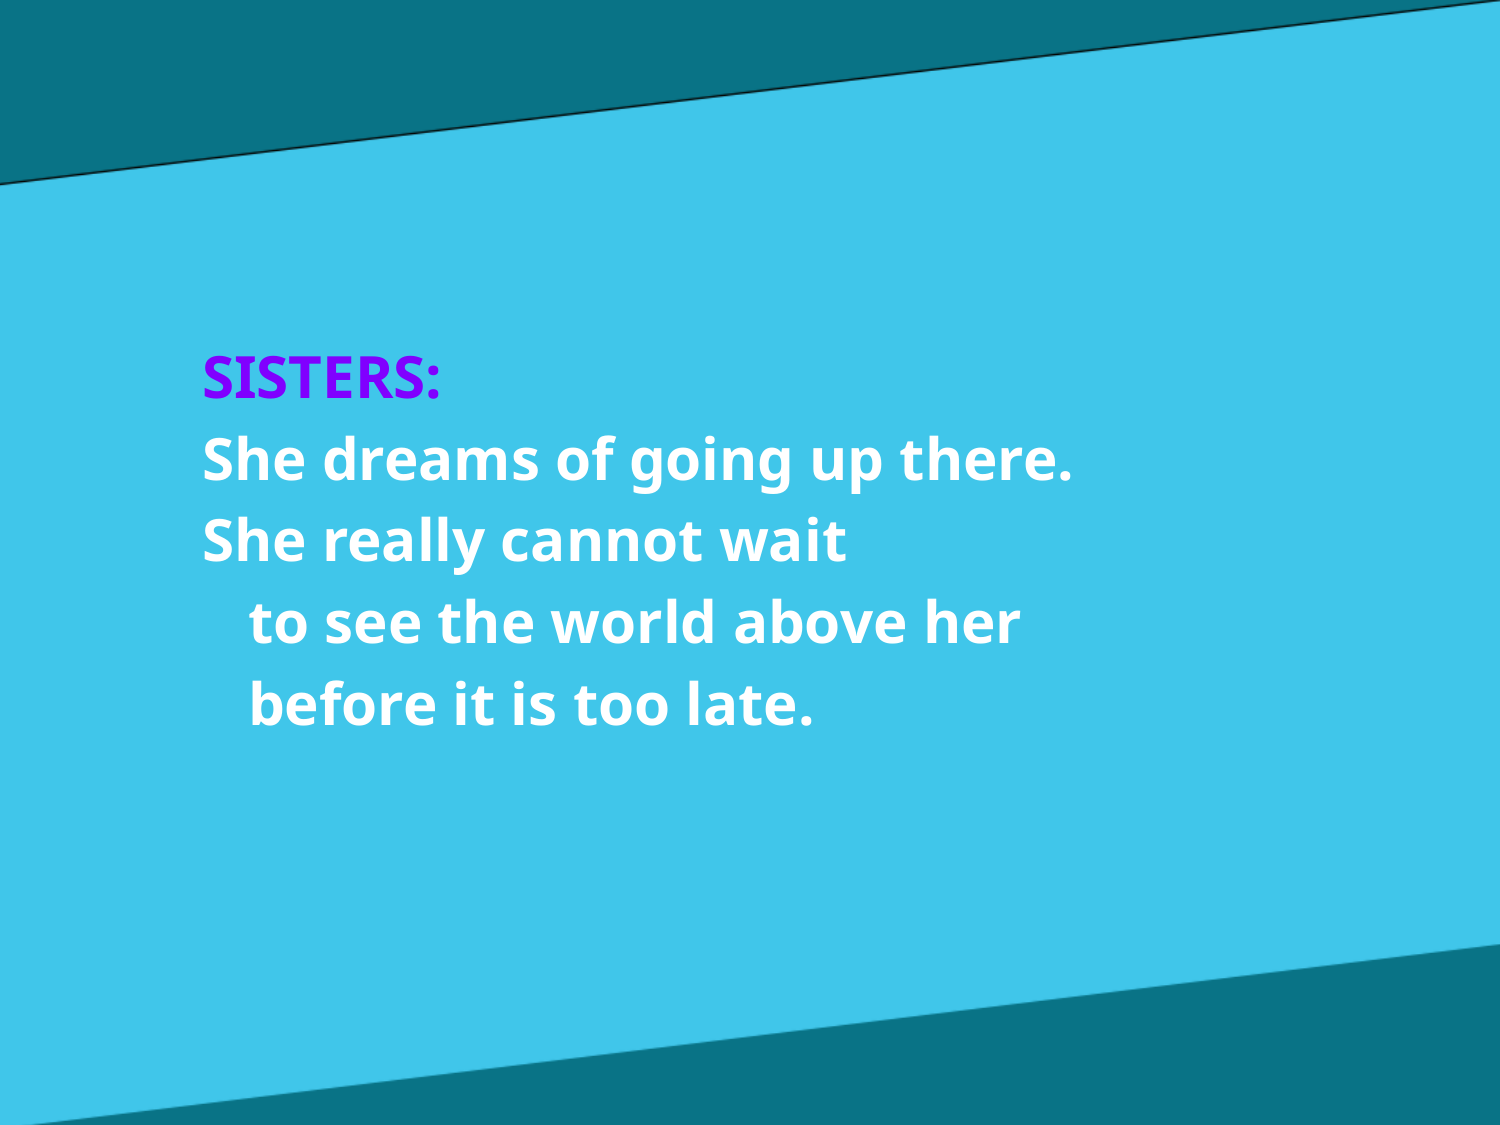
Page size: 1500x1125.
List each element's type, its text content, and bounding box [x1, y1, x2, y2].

list SISTERS: She dreams of going up there. She really cannot wait to see the world above her before it is too late. [187, 332, 1315, 986]
